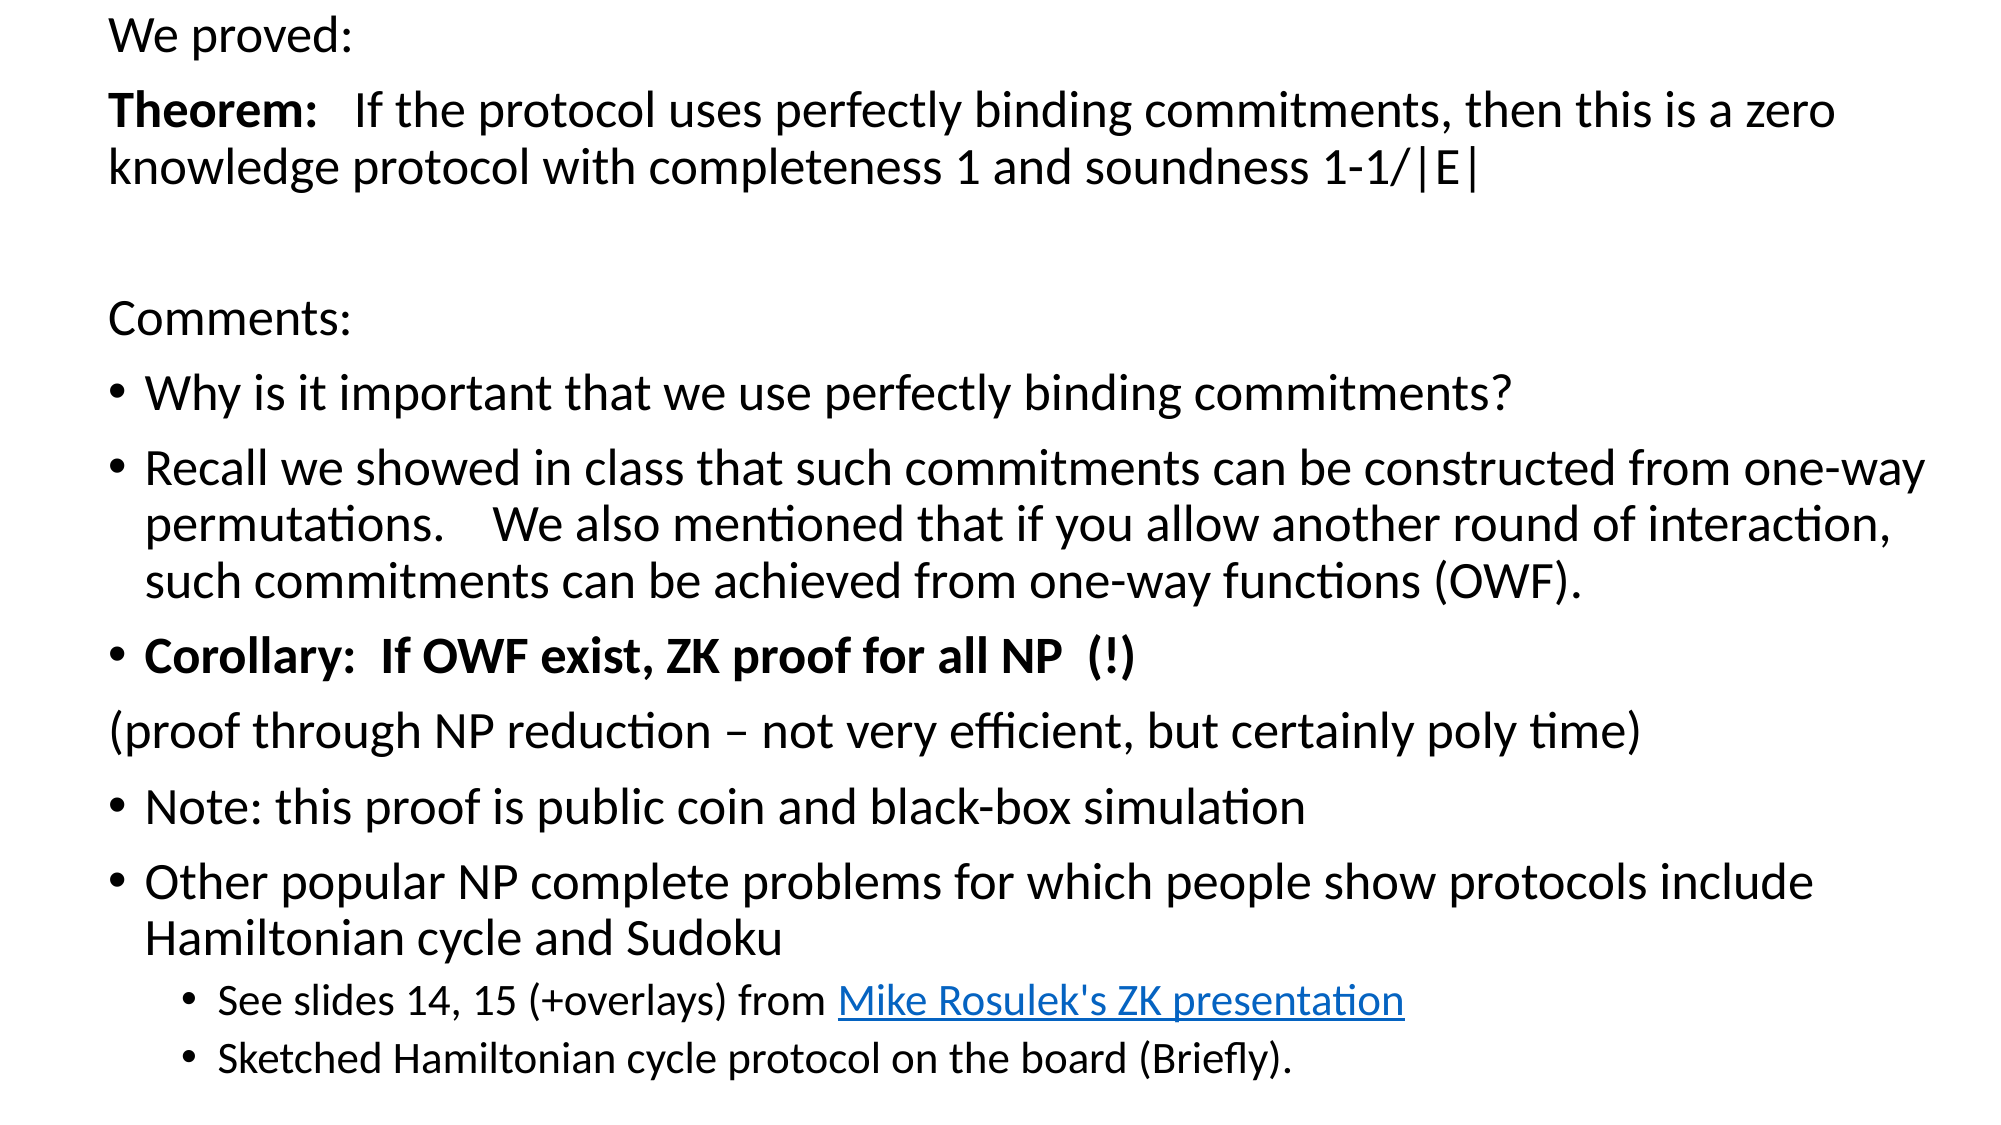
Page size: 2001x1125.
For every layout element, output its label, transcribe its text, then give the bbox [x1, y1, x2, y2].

list We proved: Theorem: If the protocol uses perfectly binding commitments, then this is a zero knowledge protocol with completeness 1 and soundness 1-1/|E| Comments: Why is it important that we use perfectly binding commitments? Recall we showed in class that such commitments can be constructed from one-way permutations. We also mentioned that if you allow another round of interaction, such commitments can be achieved from one-way functions (OWF). Corollary: If OWF exist, ZK proof for all NP (!) (proof through NP reduction – not very efficient, but certainly poly time) Note: this proof is public coin and black-box simulation Other popular NP complete problems for which people show protocols include Hamiltonian cycle and Sudoku See slides 14, 15 (+overlays) from Mike Rosulek's ZK presentation Sketched Hamiltonian cycle protocol on the board (Briefly). [93, 0, 1956, 1098]
